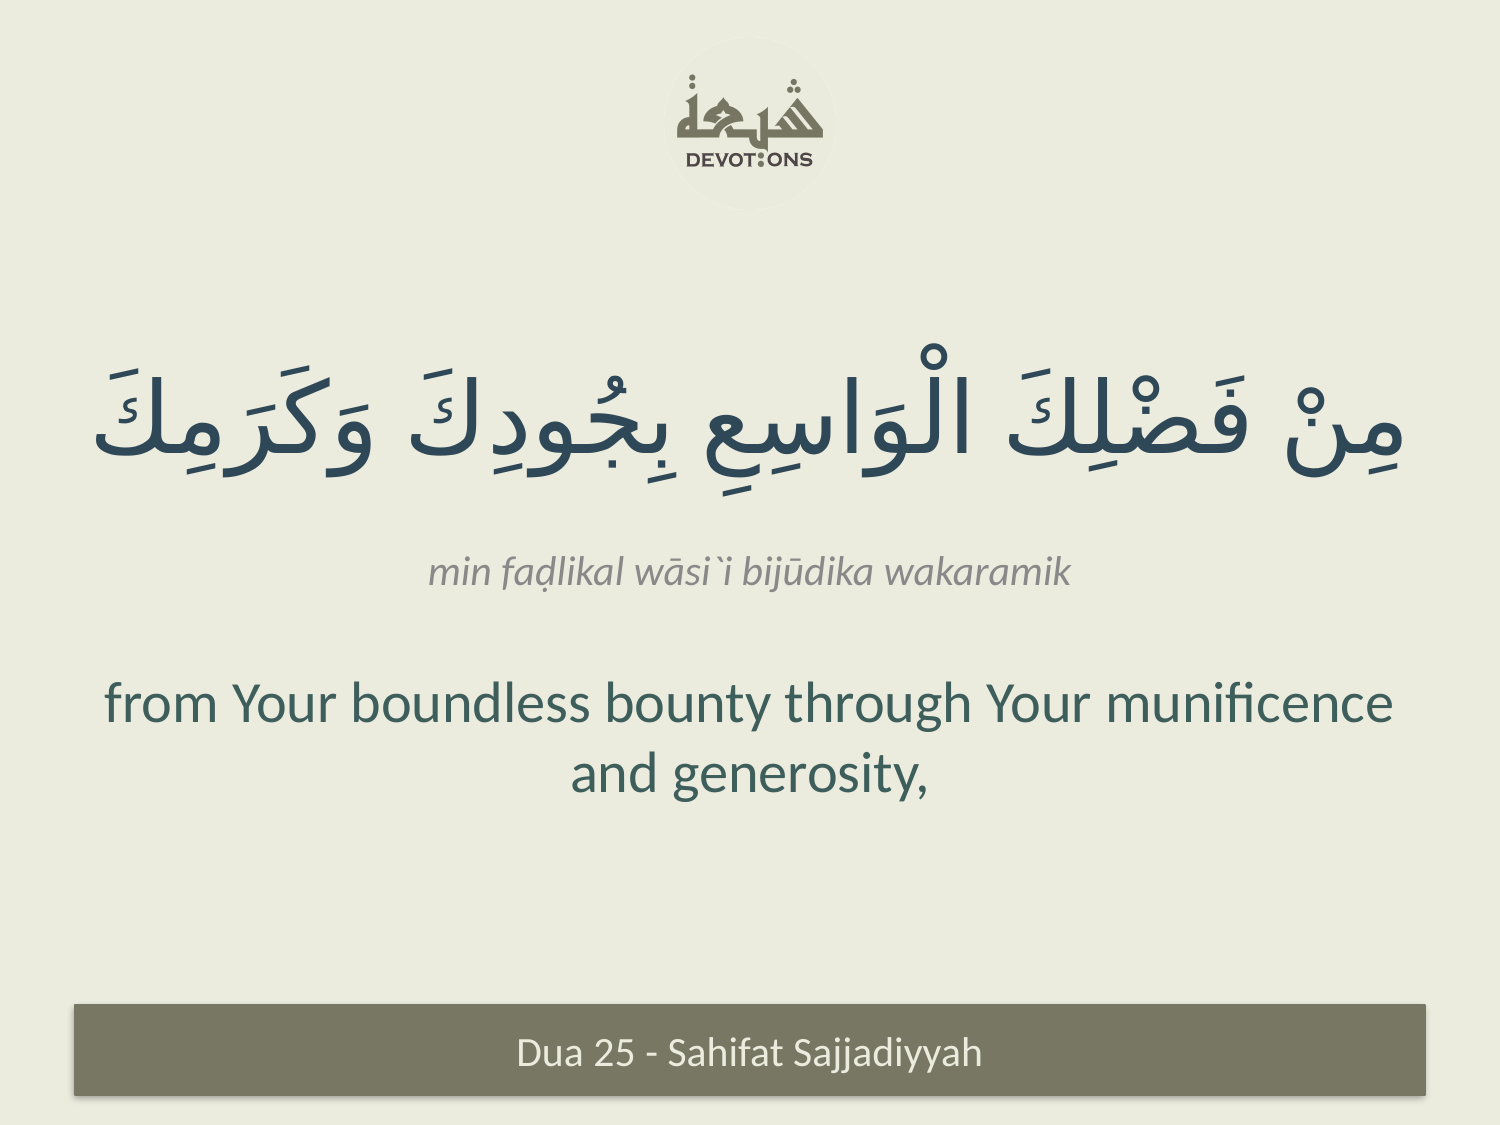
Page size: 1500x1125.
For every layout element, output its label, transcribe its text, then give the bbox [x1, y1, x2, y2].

text_box [74, 1004, 1426, 1096]
text_box Dua 25 - Sahifat Sajjadiyyah [501, 1017, 999, 1083]
text_box مِنْ فَضْلِكَ الْوَاسِعِ بِجُودِكَ وَكَرَمِكَ min faḍlikal wāsi`i bijūdika wakaramik from Your boundless bounty through Your munificence and generosity, [74, 346, 1425, 811]
picture [656, 29, 844, 218]
